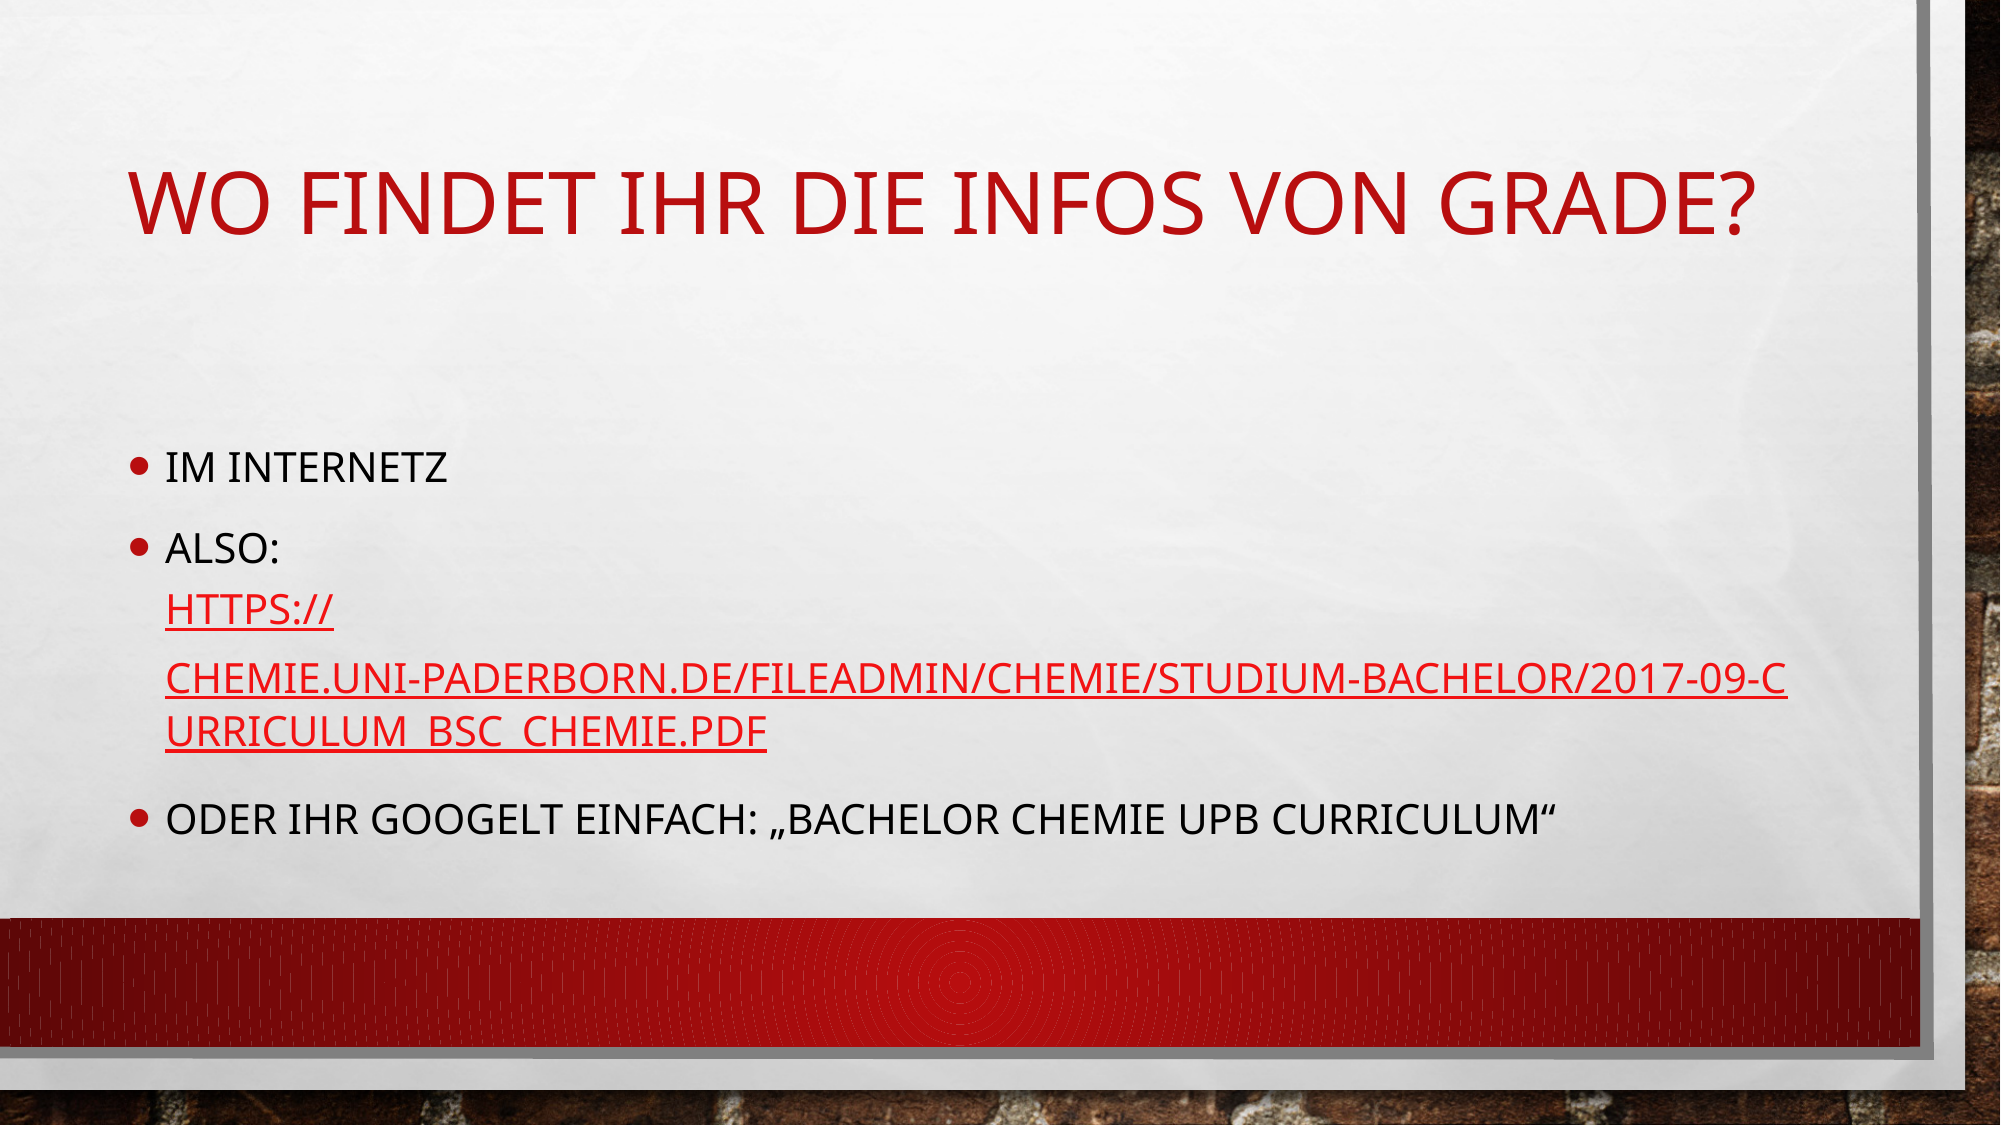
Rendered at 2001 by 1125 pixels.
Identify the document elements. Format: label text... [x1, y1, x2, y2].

picture [0, 0, 2000, 1125]
list Im Internetz Also: https://chemie.uni-paderborn.de/fileadmin/chemie/Studium-Bachelor/2017-09-Curriculum_BSc_Chemie.pdf Oder ihr googelt einfach: „Bachelor Chemie UPB Curriculum“ [112, 338, 1818, 882]
title Wo findet ihr die Infos von grade? [112, 112, 1818, 302]
